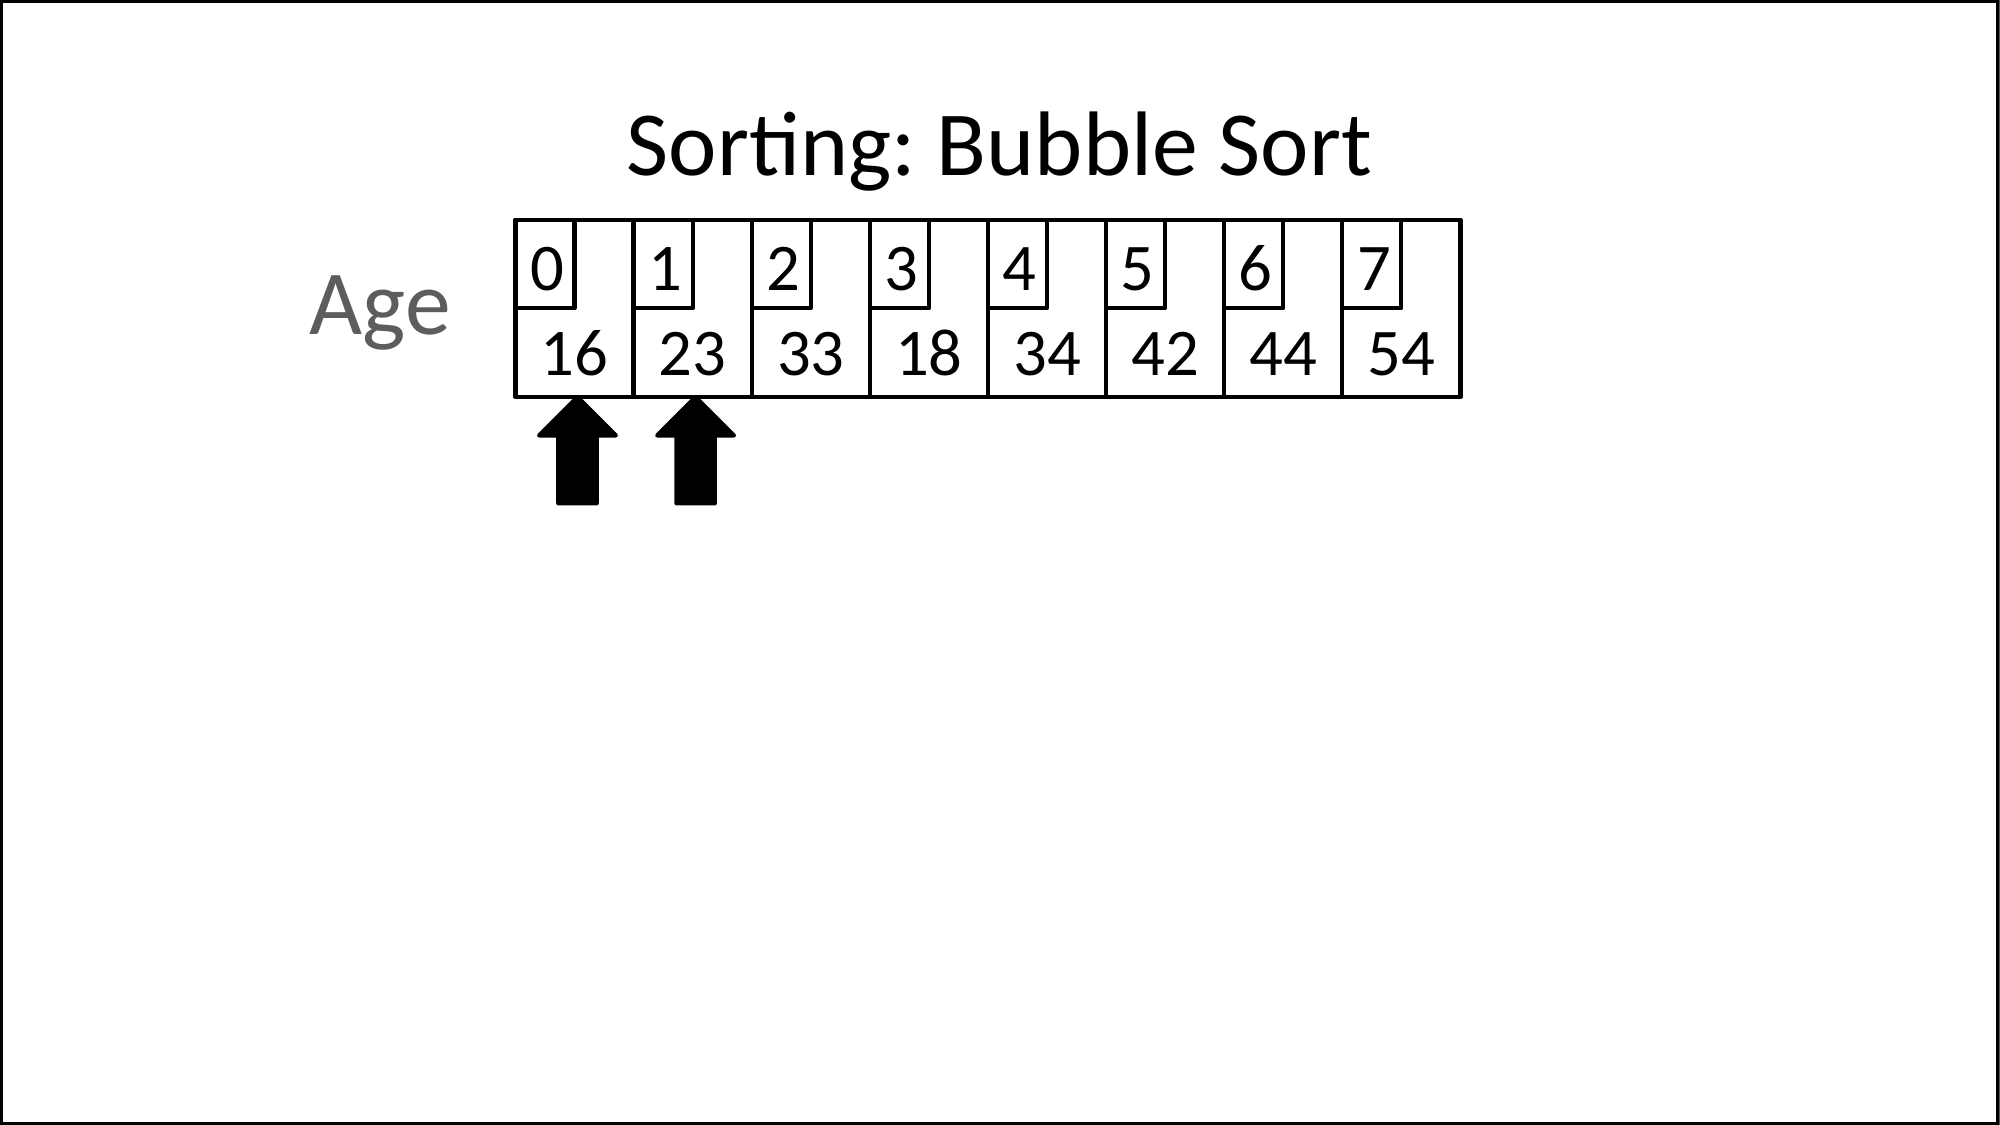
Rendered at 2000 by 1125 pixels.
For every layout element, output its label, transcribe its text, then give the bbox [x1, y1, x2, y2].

text_box 6 [1222, 218, 1285, 310]
text_box 18 [868, 218, 986, 399]
text_box 33 [750, 218, 868, 399]
text_box 5 [1104, 218, 1167, 310]
text_box 1 [632, 218, 695, 310]
text_box 4 [986, 218, 1049, 310]
text_box 2 [750, 218, 813, 310]
text_box 54 [1340, 218, 1463, 399]
text_box 7 [1340, 218, 1403, 310]
text_box 42 [1104, 218, 1222, 399]
text_box 44 [1222, 218, 1340, 399]
text_box 0 [513, 218, 577, 310]
text_box 34 [986, 218, 1104, 399]
text_box [655, 394, 736, 506]
title Sorting: Bubble Sort [99, 45, 1900, 233]
text_box Age [294, 235, 467, 361]
text_box 23 [632, 218, 750, 399]
text_box 16 [513, 218, 632, 399]
text_box [537, 394, 618, 506]
text_box 3 [868, 218, 931, 310]
